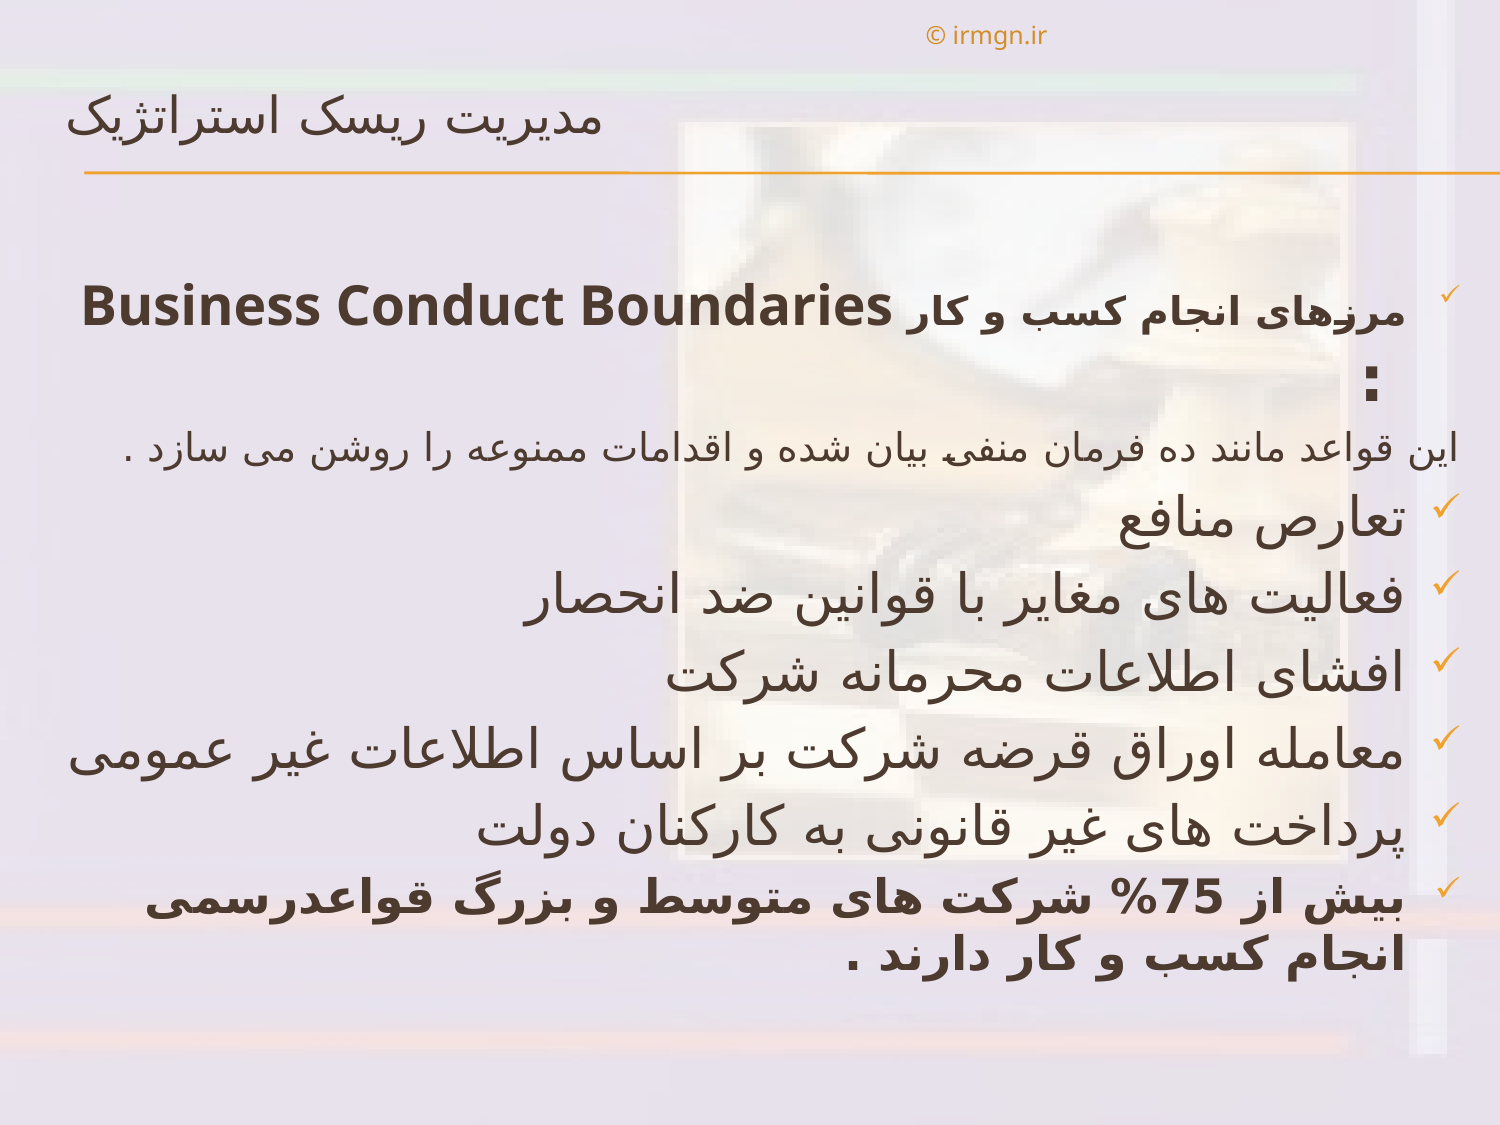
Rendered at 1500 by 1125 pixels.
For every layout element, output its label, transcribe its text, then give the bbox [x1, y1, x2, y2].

title مدیریت ریسک استراتژیک [50, 75, 1475, 213]
list مرزهای انجام کسب و کار Business Conduct Boundaries : این قواعد مانند ده فرمان منفی بیان شده و اقدامات ممنوعه را روشن می سازد . تعارص منافع فعالیت های مغایر با قوانین ضد انحصار افشای اطلاعات محرمانه شرکت معامله اوراق قرضه شرکت بر اساس اطلاعات غیر عمومی پرداخت های غیر قانونی به کارکنان دولت بیش از 75% شرکت های متوسط و بزرگ قواعدرسمی انجام کسب و کار دارند . [50, 254, 1475, 998]
footer © irmgn.ir [587, 12, 1063, 60]
